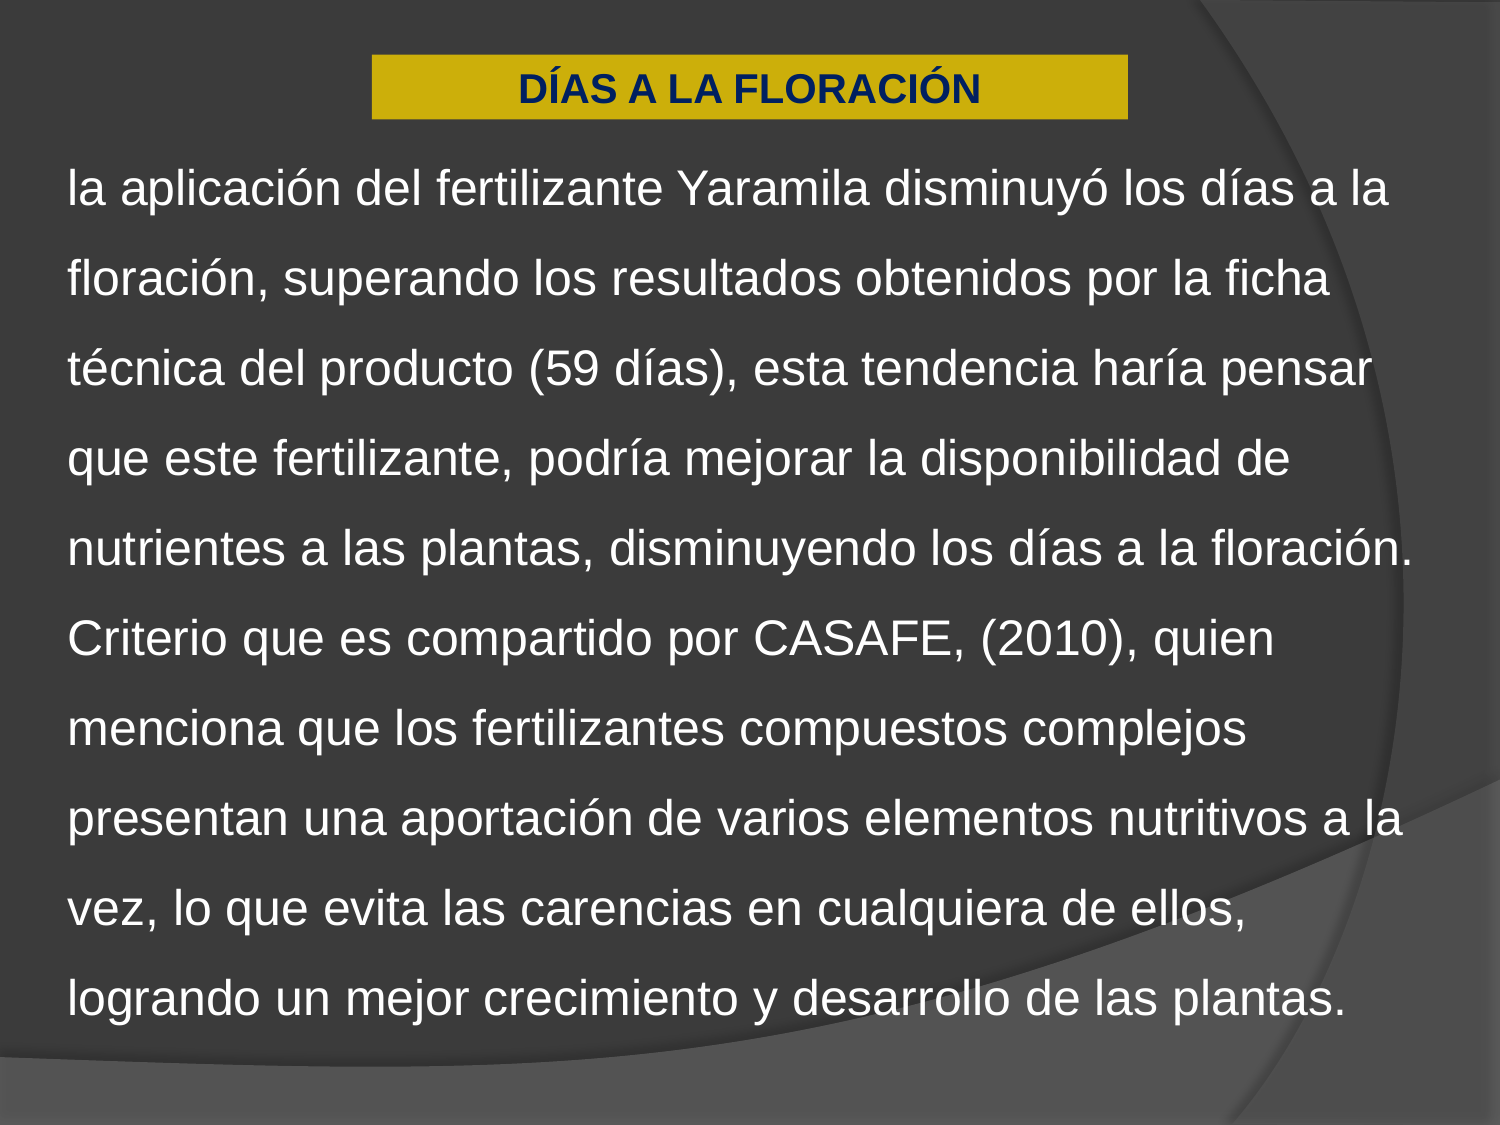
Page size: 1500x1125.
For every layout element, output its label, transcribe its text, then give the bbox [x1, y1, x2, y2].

text_box DÍAS A LA FLORACIÓN [371, 54, 1128, 118]
text_box la aplicación del fertilizante Yaramila disminuyó los días a la floración, superando los resultados obtenidos por la ficha técnica del producto (59 días), esta tendencia haría pensar que este fertilizante, podría mejorar la disponibilidad de nutrientes a las plantas, disminuyendo los días a la floración. Criterio que es compartido por CASAFE, (2010), quien menciona que los fertilizantes compuestos complejos presentan una aportación de varios elementos nutritivos a la vez, lo que evita las carencias en cualquiera de ellos, logrando un mejor crecimiento y desarrollo de las plantas. [52, 118, 1471, 1034]
